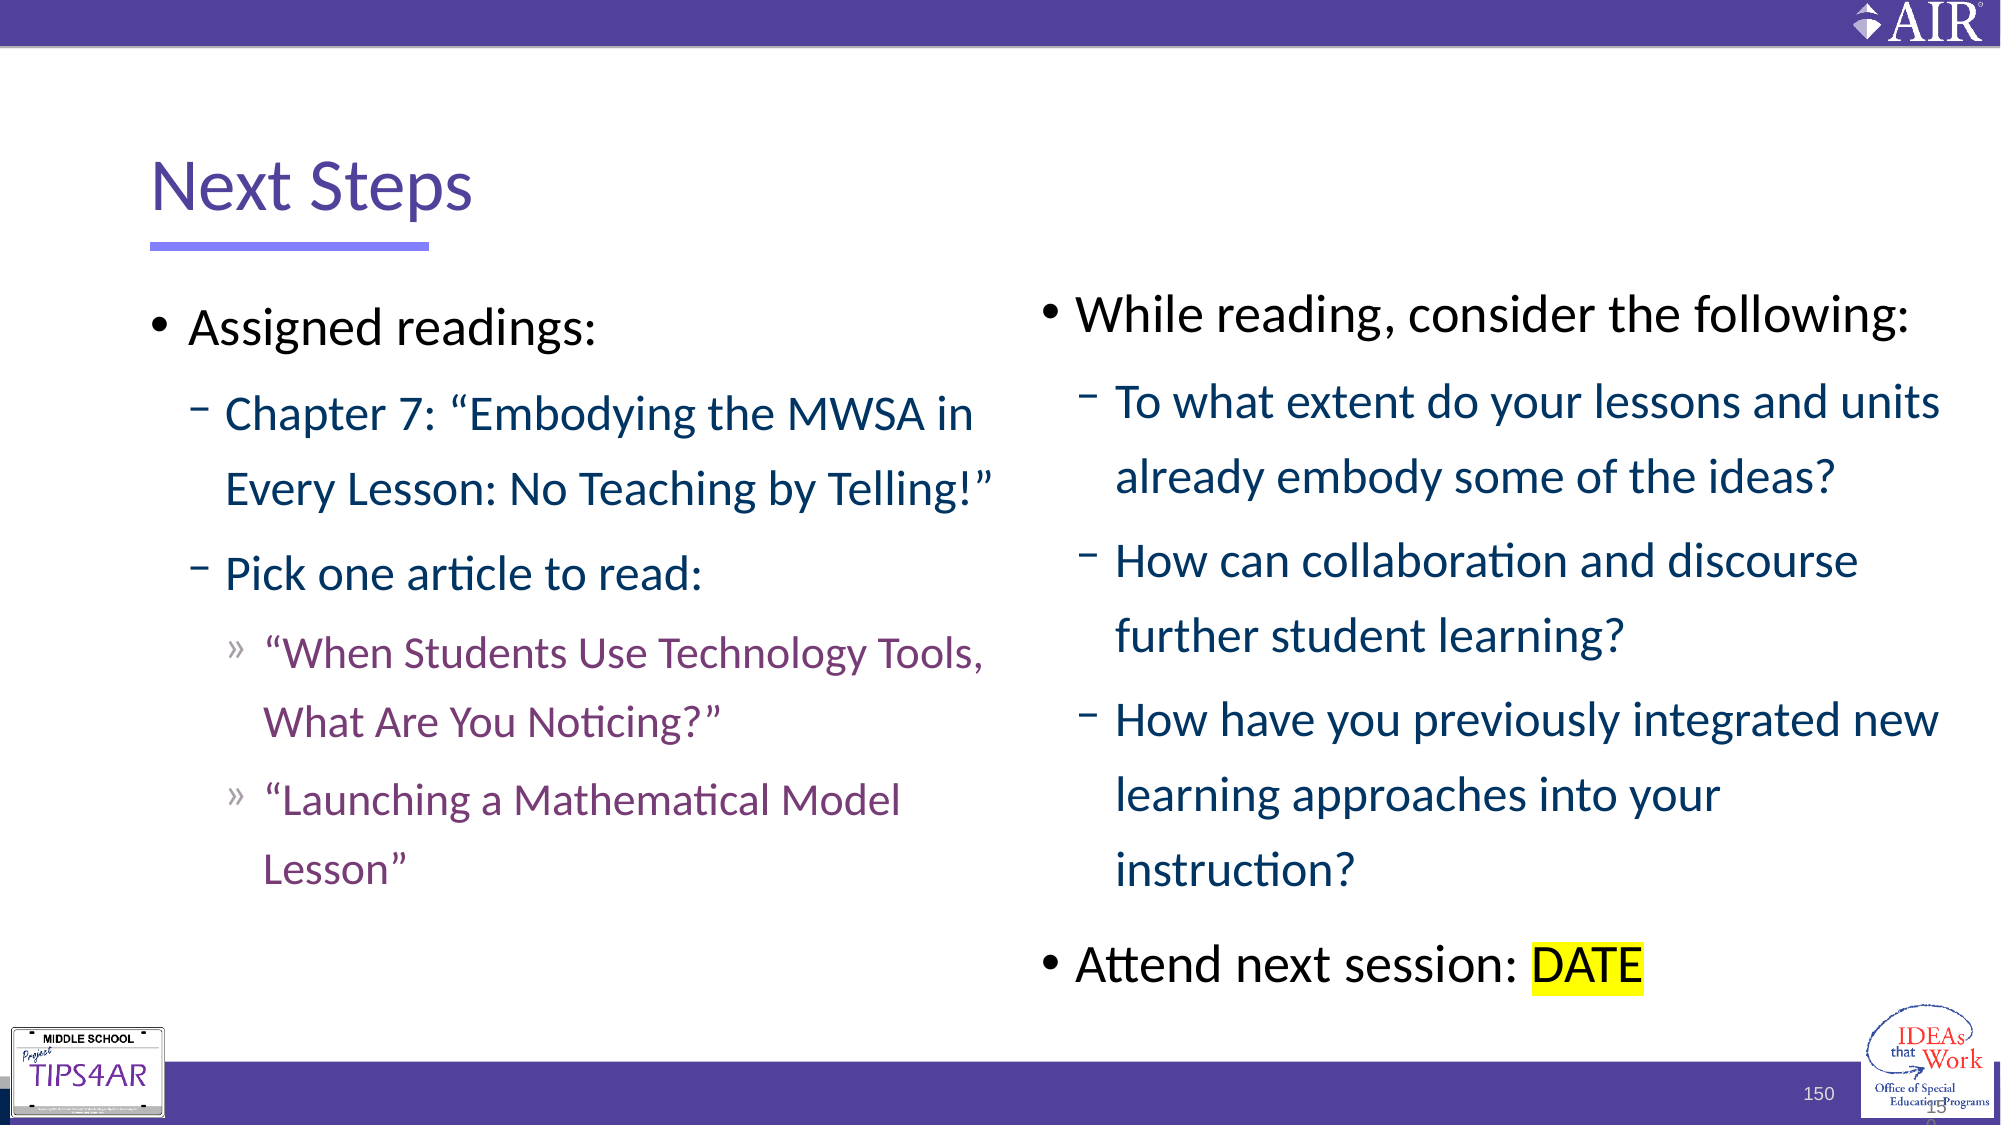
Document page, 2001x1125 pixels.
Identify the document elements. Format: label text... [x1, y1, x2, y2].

list While reading, consider the following: To what extent do your lessons and units already embody some of the ideas? How can collaboration and discourse further student learning? How have you previously integrated new learning approaches into your instruction? Attend next session: DATE [1041, 262, 1950, 1038]
title Next Steps [150, 134, 1950, 226]
list Assigned readings: Chapter 7: “Embodying the MWSA in Every Lesson: No Teaching by Telling!” Pick one article to read: “When Students Use Technology Tools, What Are You Noticing?” “Launching a Mathematical Model Lesson” [150, 274, 1025, 1038]
picture [1851, 0, 1984, 42]
slide_number 150 [1926, 1095, 1950, 1118]
picture [0, 46, 2001, 1125]
